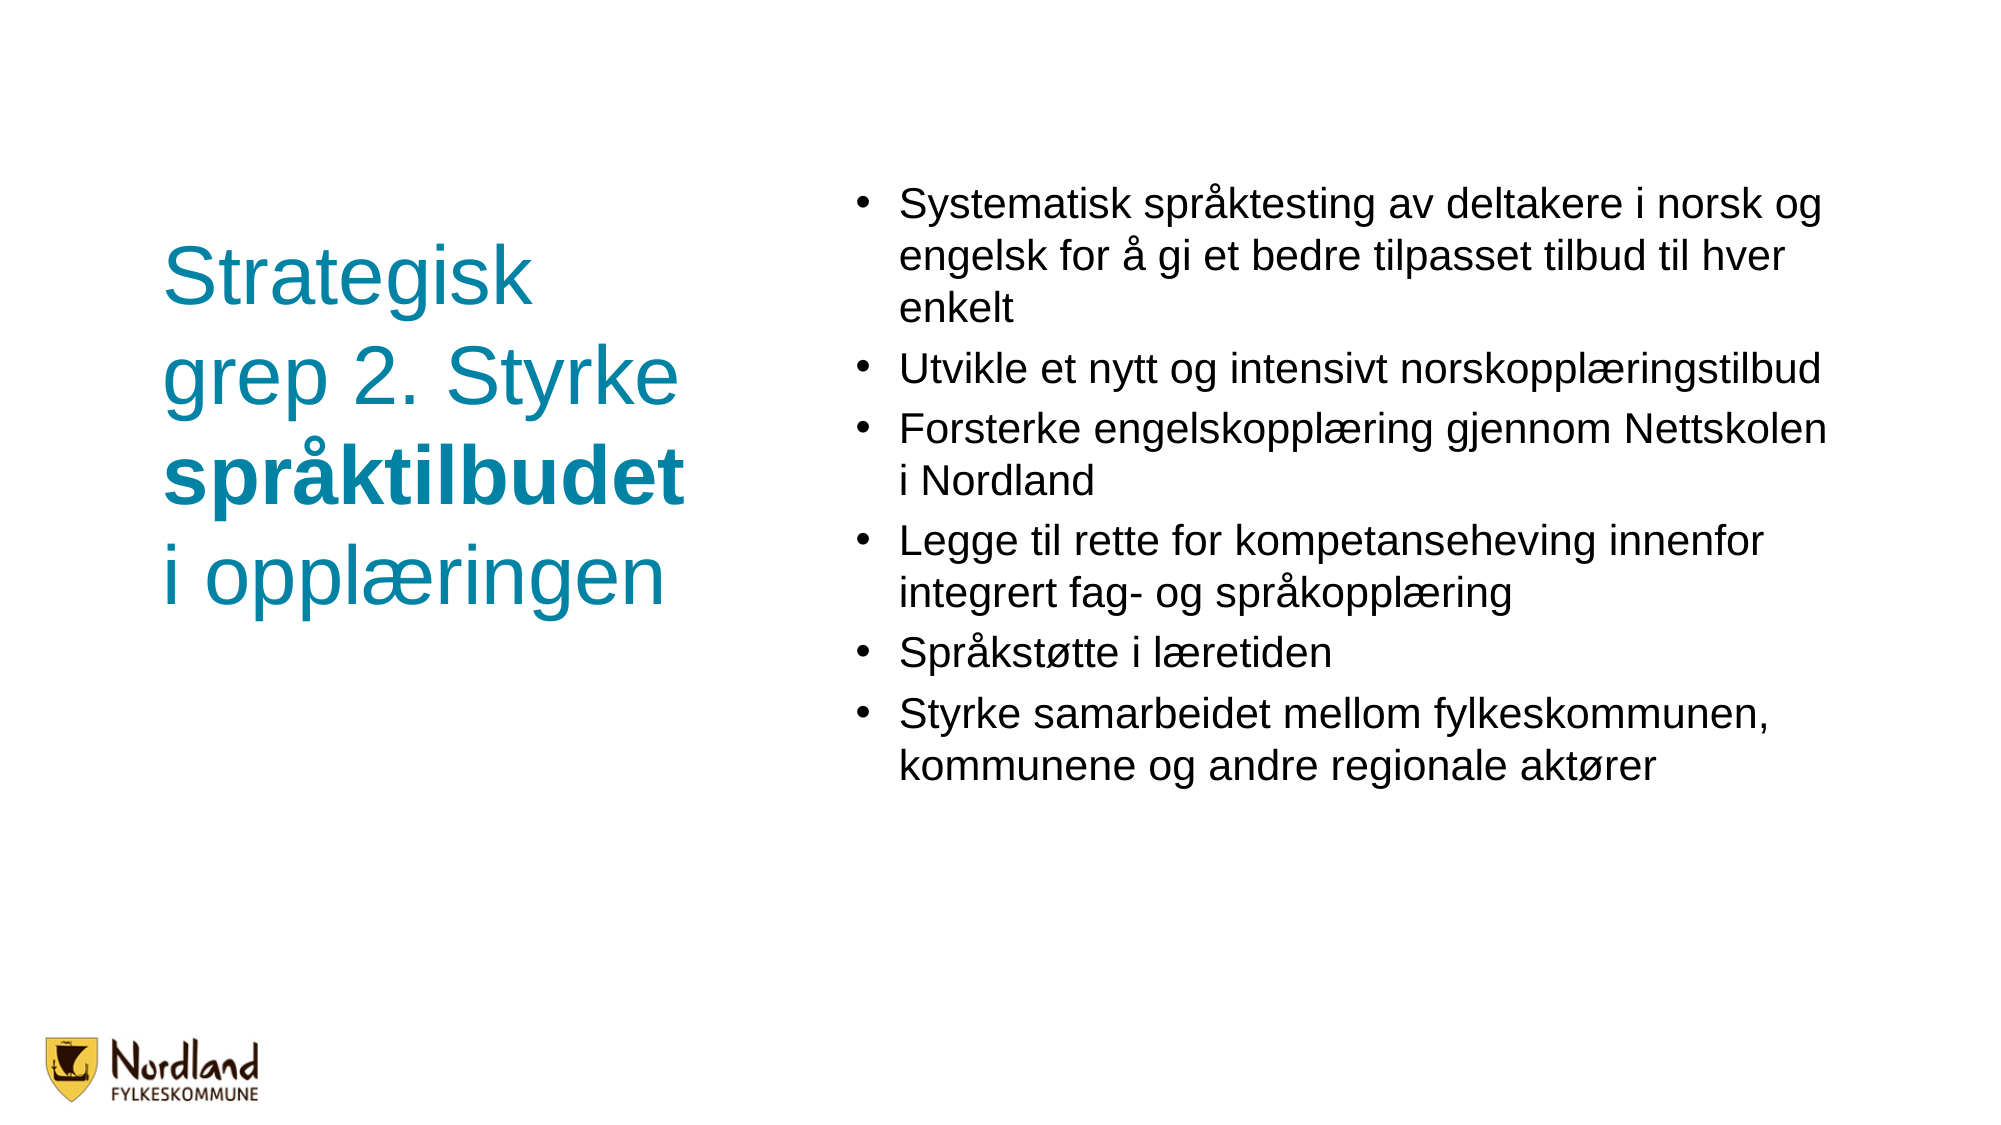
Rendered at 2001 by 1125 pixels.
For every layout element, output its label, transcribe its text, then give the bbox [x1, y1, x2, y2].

picture [0, 893, 729, 1125]
list Systematisk språktesting av deltakere i norsk og engelsk for å gi et bedre tilpasset tilbud til hver enkelt Utvikle et nytt og intensivt norskopplæringstilbud Forsterke engelskopplæring gjennom Nettskolen i Nordland Legge til rette for kompetanseheving innenfor integrert fag- og språkopplæring Språkstøtte i læretiden Styrke samarbeidet mellom fylkeskommunen, kommunene og andre regionale aktører [840, 118, 1853, 800]
title Strategisk grep 2. Styrke språktilbudet i opplæringen [147, 230, 721, 629]
